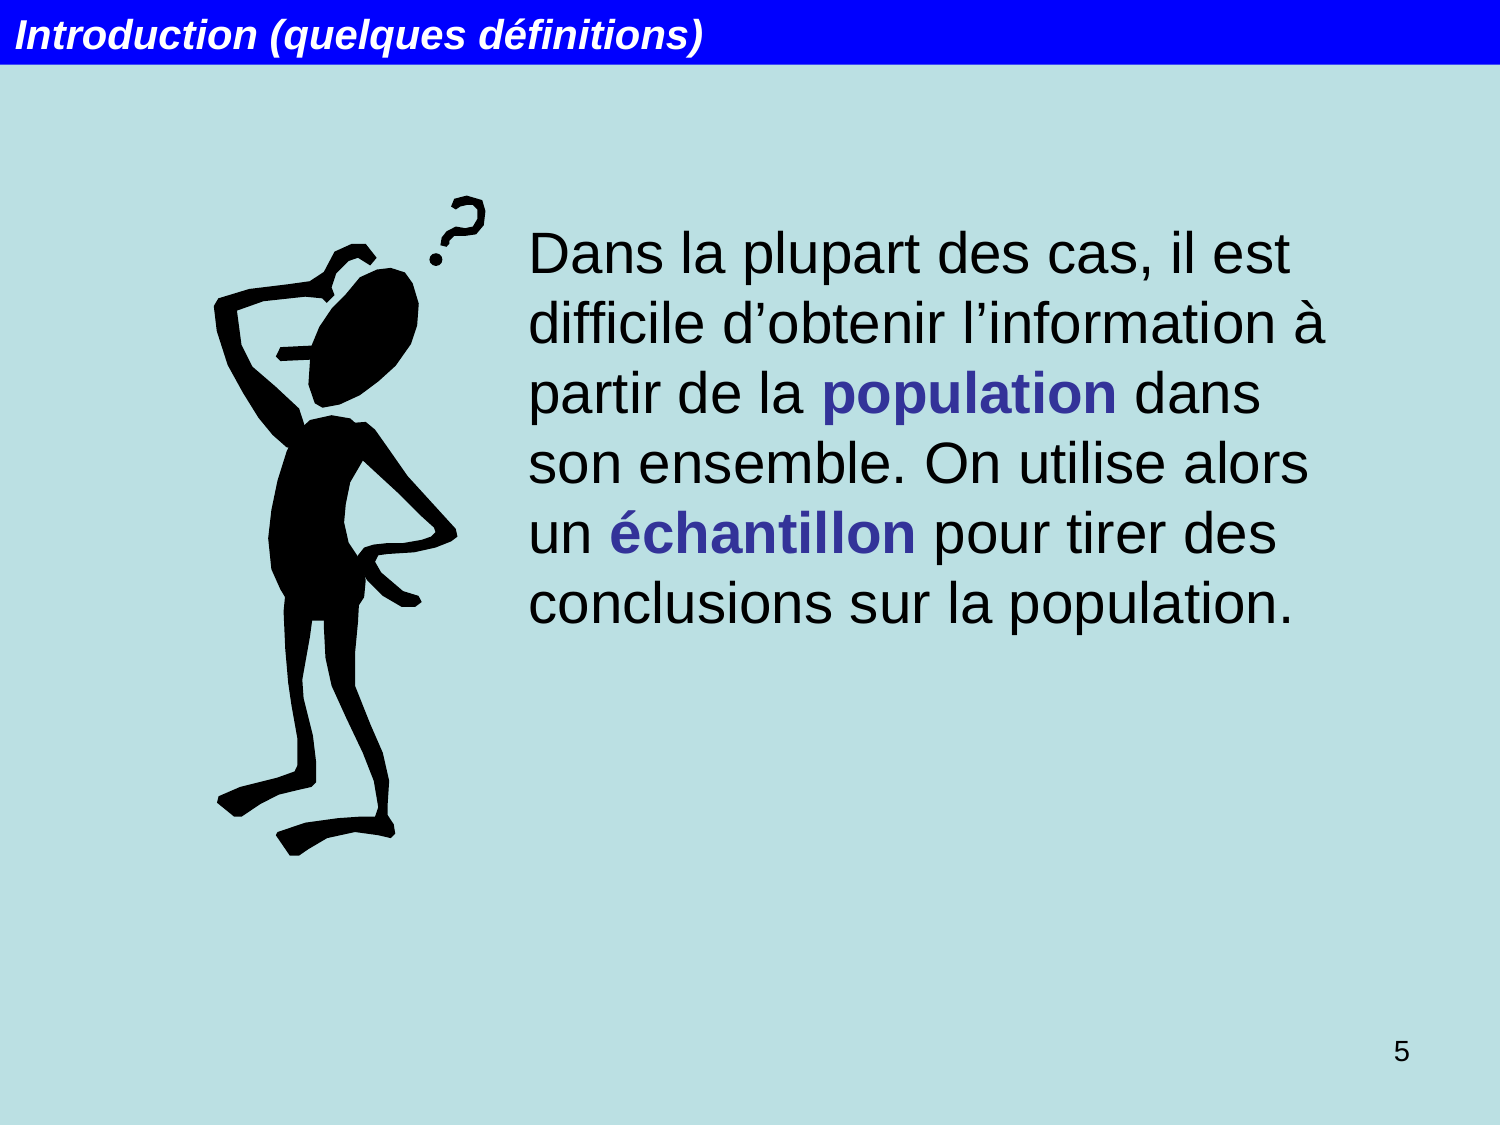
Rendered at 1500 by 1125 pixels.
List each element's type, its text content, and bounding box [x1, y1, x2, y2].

text_box Introduction (quelques définitions) [0, 0, 1500, 65]
slide_number 5 [1074, 1024, 1425, 1103]
text_box Dans la plupart des cas, il est difficile d’obtenir l’information à partir de la population dans son ensemble. On utilise alors un échantillon pour tirer des conclusions sur la population. [513, 208, 1352, 859]
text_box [213, 195, 486, 856]
